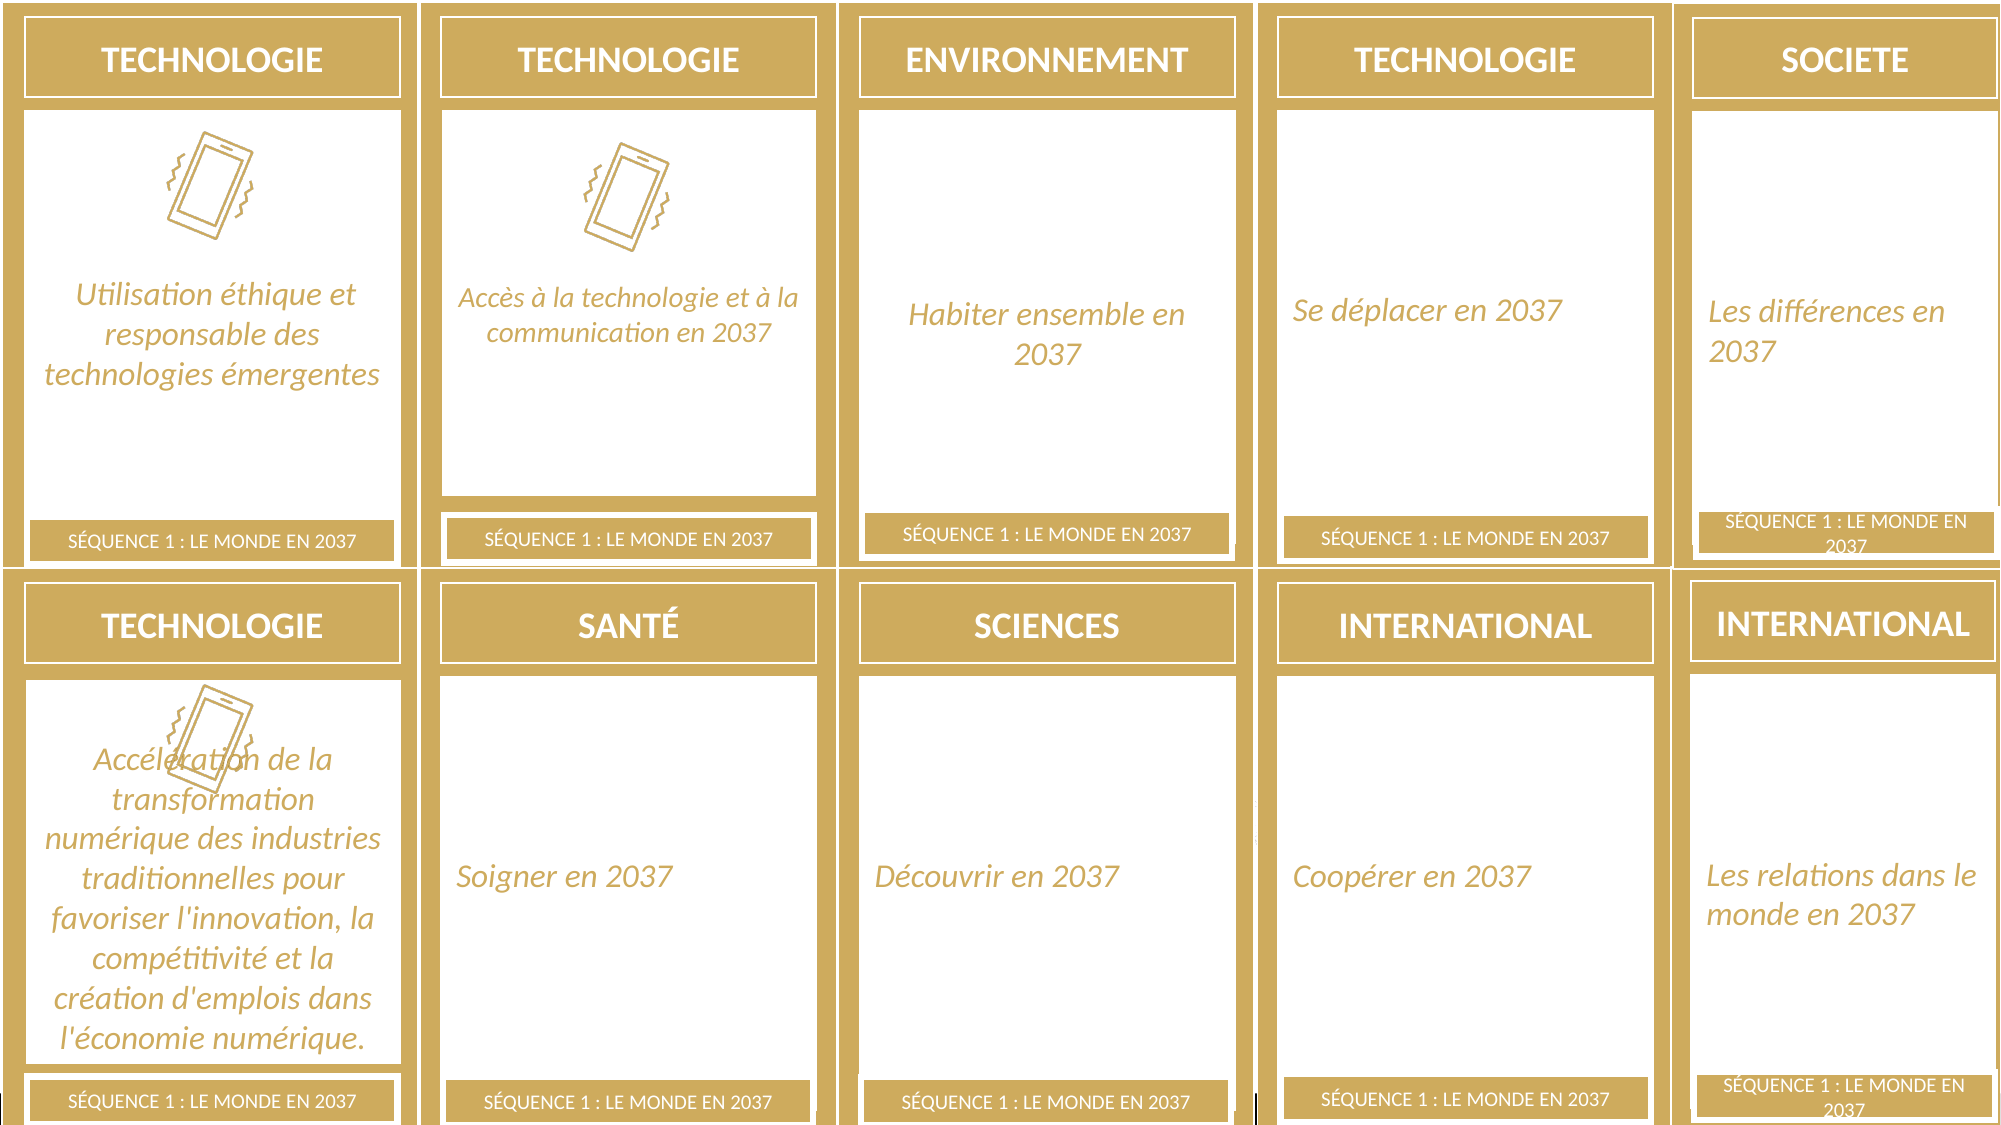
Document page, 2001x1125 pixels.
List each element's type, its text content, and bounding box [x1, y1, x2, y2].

text_box Se déplacer en 2037 [1277, 110, 1654, 544]
text_box [1, 2, 419, 568]
text_box [419, 568, 837, 1125]
text_box Accélération de la transformation numérique des industries traditionnelles pour favoriser l'innovation, la compétitivité et la création d'emplois dans l'économie numérique. [26, 680, 401, 1064]
text_box TECHNOLOGIE [24, 16, 401, 98]
text_box SANTÉ [440, 582, 817, 664]
picture [569, 140, 683, 254]
text_box SÉQUENCE 1 : LE MONDE EN 2037 [442, 1076, 814, 1125]
text_box [1, 568, 419, 1125]
picture [1095, 736, 1350, 852]
text_box Soigner en 2037 [440, 676, 817, 1111]
text_box ENVIRONNEMENT [859, 16, 1236, 98]
text_box TECHNOLOGIE [24, 582, 401, 664]
text_box SCIENCES [859, 582, 1236, 664]
text_box [1257, 568, 1670, 1125]
text_box Coopérer en 2037 [1277, 676, 1654, 1111]
text_box SÉQUENCE 1 : LE MONDE EN 2037 [26, 515, 399, 565]
text_box Accès à la technologie et à la communication en 2037 [442, 110, 816, 496]
picture [153, 129, 267, 242]
text_box SÉQUENCE 1 : LE MONDE EN 2037 [1279, 1073, 1652, 1123]
text_box [419, 2, 837, 568]
text_box Les différences en 2037 [1692, 111, 1998, 545]
text_box INTERNATIONAL [1277, 582, 1654, 664]
text_box SOCIETE [1692, 17, 1998, 99]
text_box [837, 2, 1255, 568]
text_box INTERNATIONAL [1690, 580, 1996, 662]
text_box [1670, 566, 2000, 1125]
text_box Habiter ensemble en 2037 [859, 110, 1236, 544]
text_box TECHNOLOGIE [440, 16, 817, 98]
text_box [1257, 2, 1672, 568]
text_box Découvrir en 2037 [859, 676, 1236, 1111]
text_box SÉQUENCE 1 : LE MONDE EN 2037 [860, 1076, 1232, 1125]
text_box Utilisation éthique et responsable des technologies émergentes [24, 110, 401, 544]
text_box SÉQUENCE 1 : LE MONDE EN 2037 [1693, 1071, 1996, 1121]
text_box [1672, 2, 2000, 569]
text_box SÉQUENCE 1 : LE MONDE EN 2037 [1695, 508, 1998, 558]
text_box SÉQUENCE 1 : LE MONDE EN 2037 [26, 1075, 399, 1125]
text_box SÉQUENCE 1 : LE MONDE EN 2037 [861, 509, 1233, 558]
text_box Les relations dans le monde en 2037 [1690, 674, 1996, 1109]
text_box SÉQUENCE 1 : LE MONDE EN 2037 [1279, 512, 1652, 562]
text_box TECHNOLOGIE [1277, 16, 1654, 98]
text_box [837, 568, 1255, 1125]
text_box SÉQUENCE 1 : LE MONDE EN 2037 [443, 514, 815, 563]
picture [153, 682, 267, 796]
